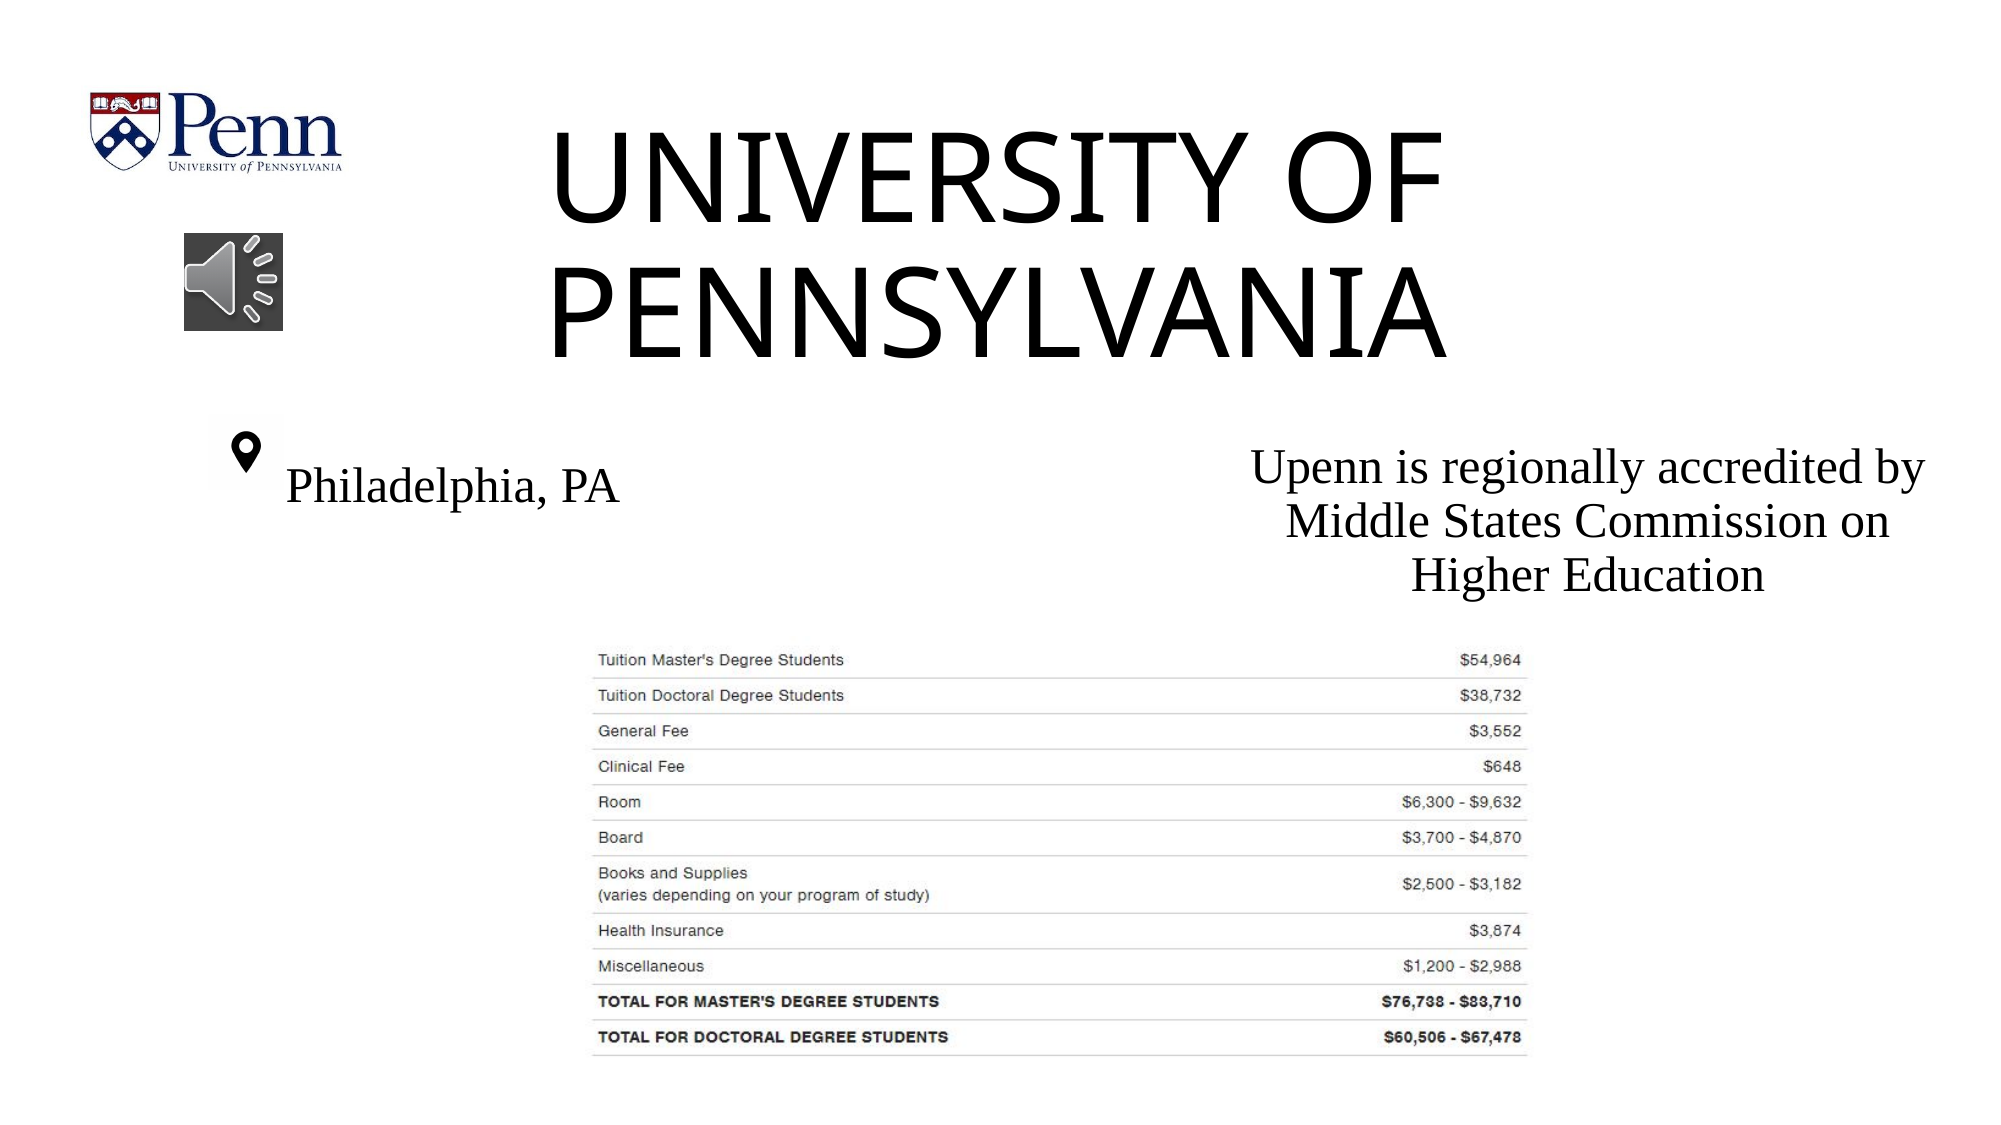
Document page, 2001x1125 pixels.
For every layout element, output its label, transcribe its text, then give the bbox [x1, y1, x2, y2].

picture [556, 636, 1541, 1061]
picture [81, 0, 349, 332]
text_box Philadelphia, PA [81, 391, 825, 521]
picture [208, 414, 284, 490]
title UNIVERSITY OF PENNSYLVANIA [245, 0, 1746, 392]
text_box Upenn is regionally accredited by Middle States Commission on Higher Education [1213, 414, 1963, 664]
